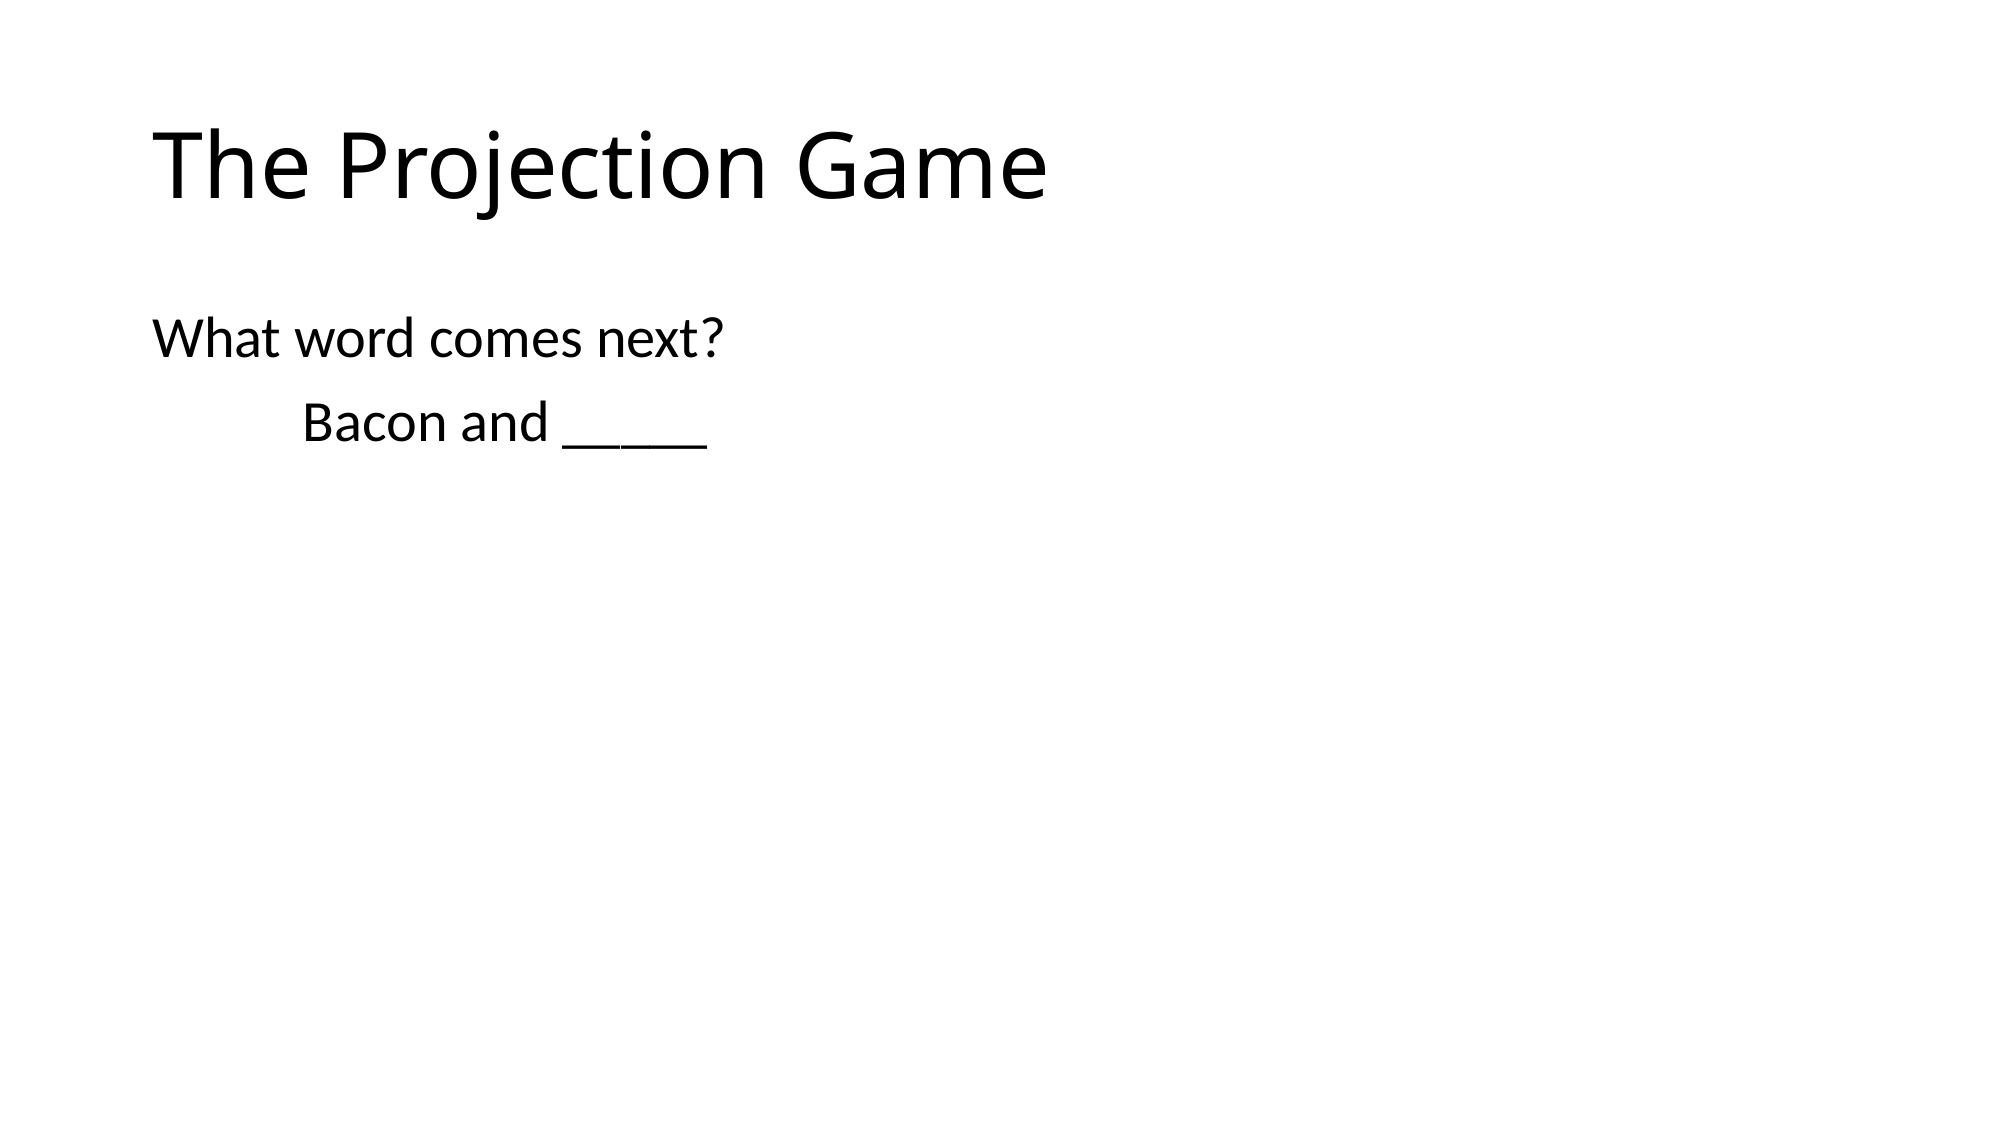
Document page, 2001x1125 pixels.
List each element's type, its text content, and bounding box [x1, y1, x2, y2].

list What word comes next? Bacon and _____ [137, 299, 1863, 1014]
title The Projection Game [137, 59, 1863, 278]
